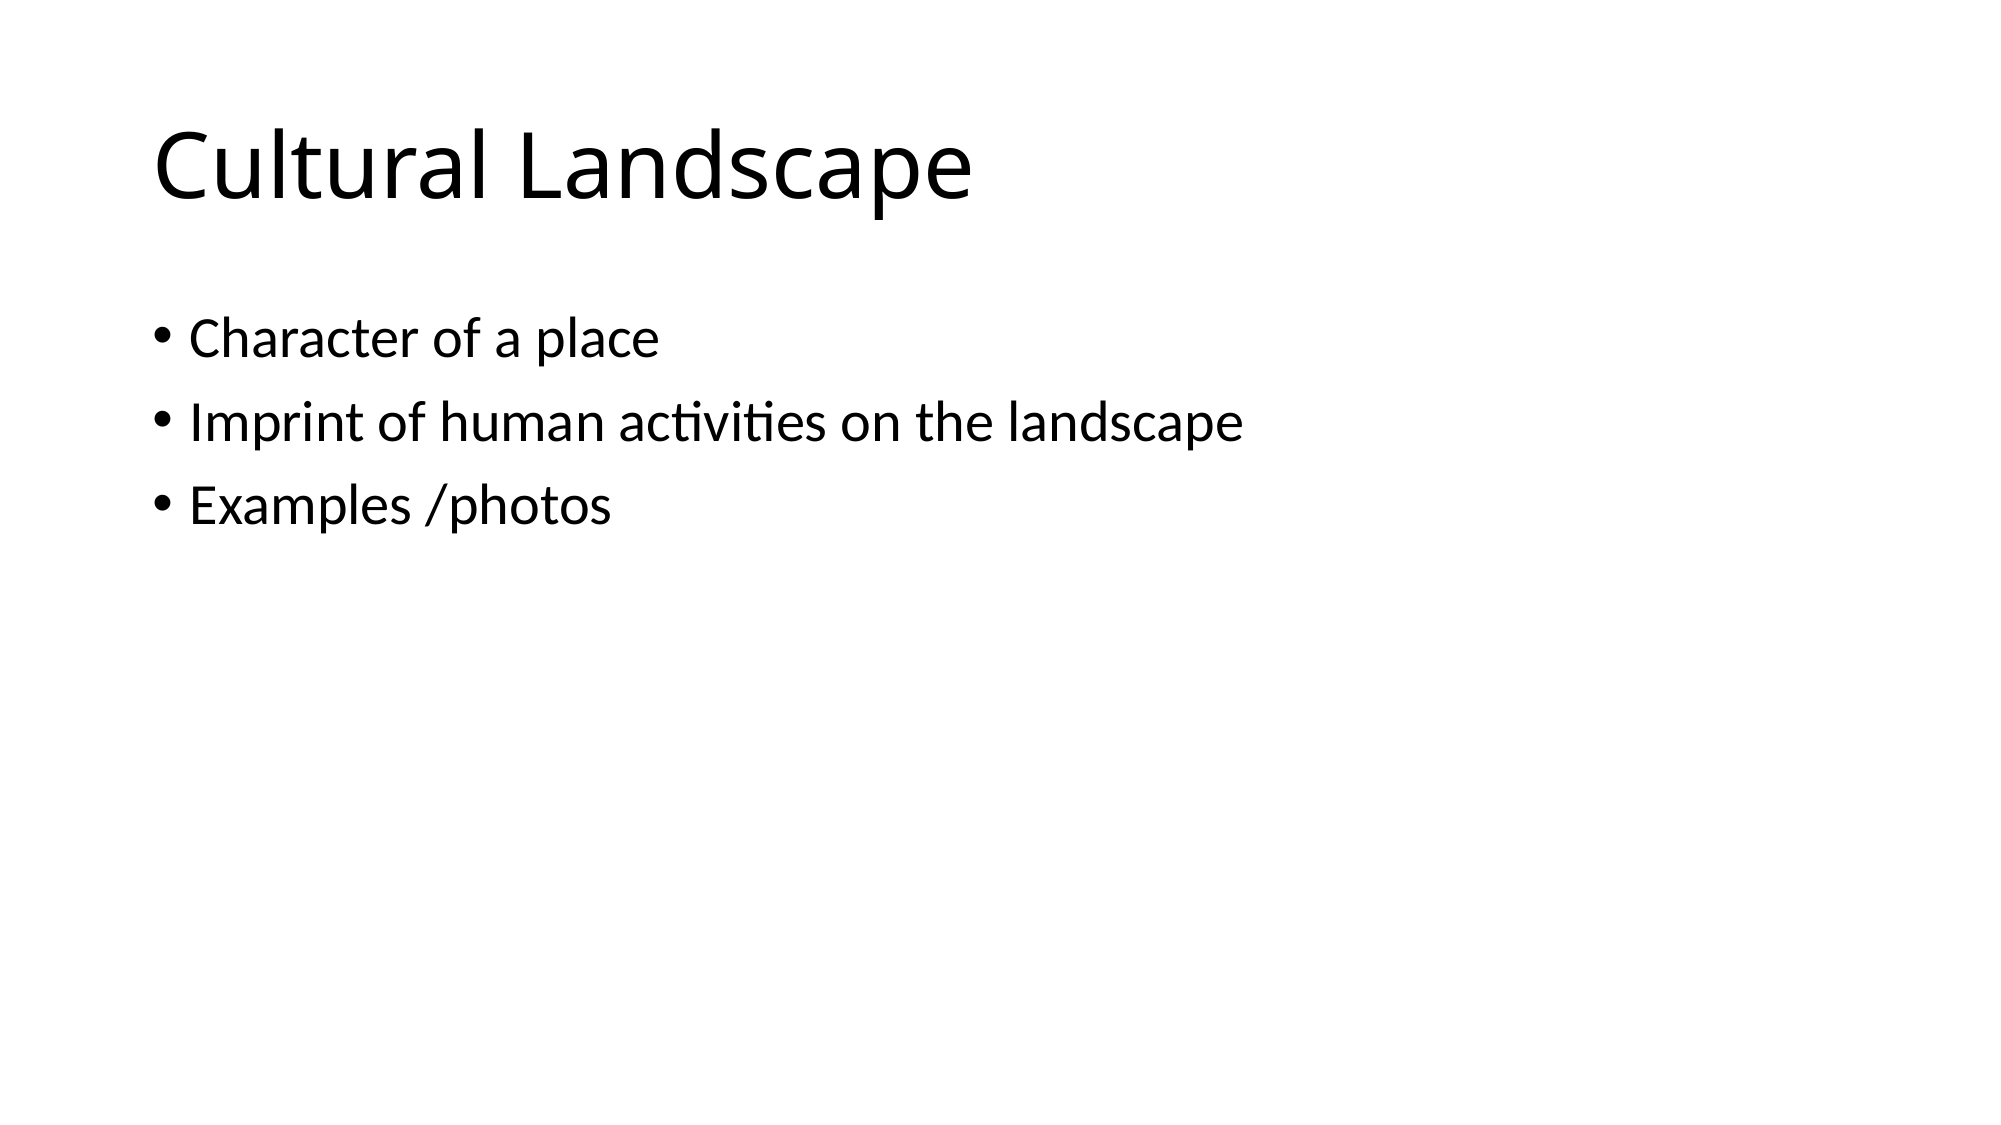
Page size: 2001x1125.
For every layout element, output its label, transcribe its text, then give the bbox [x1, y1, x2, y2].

list Character of a place Imprint of human activities on the landscape Examples /photos [137, 299, 1863, 1014]
title Cultural Landscape [137, 59, 1863, 278]
